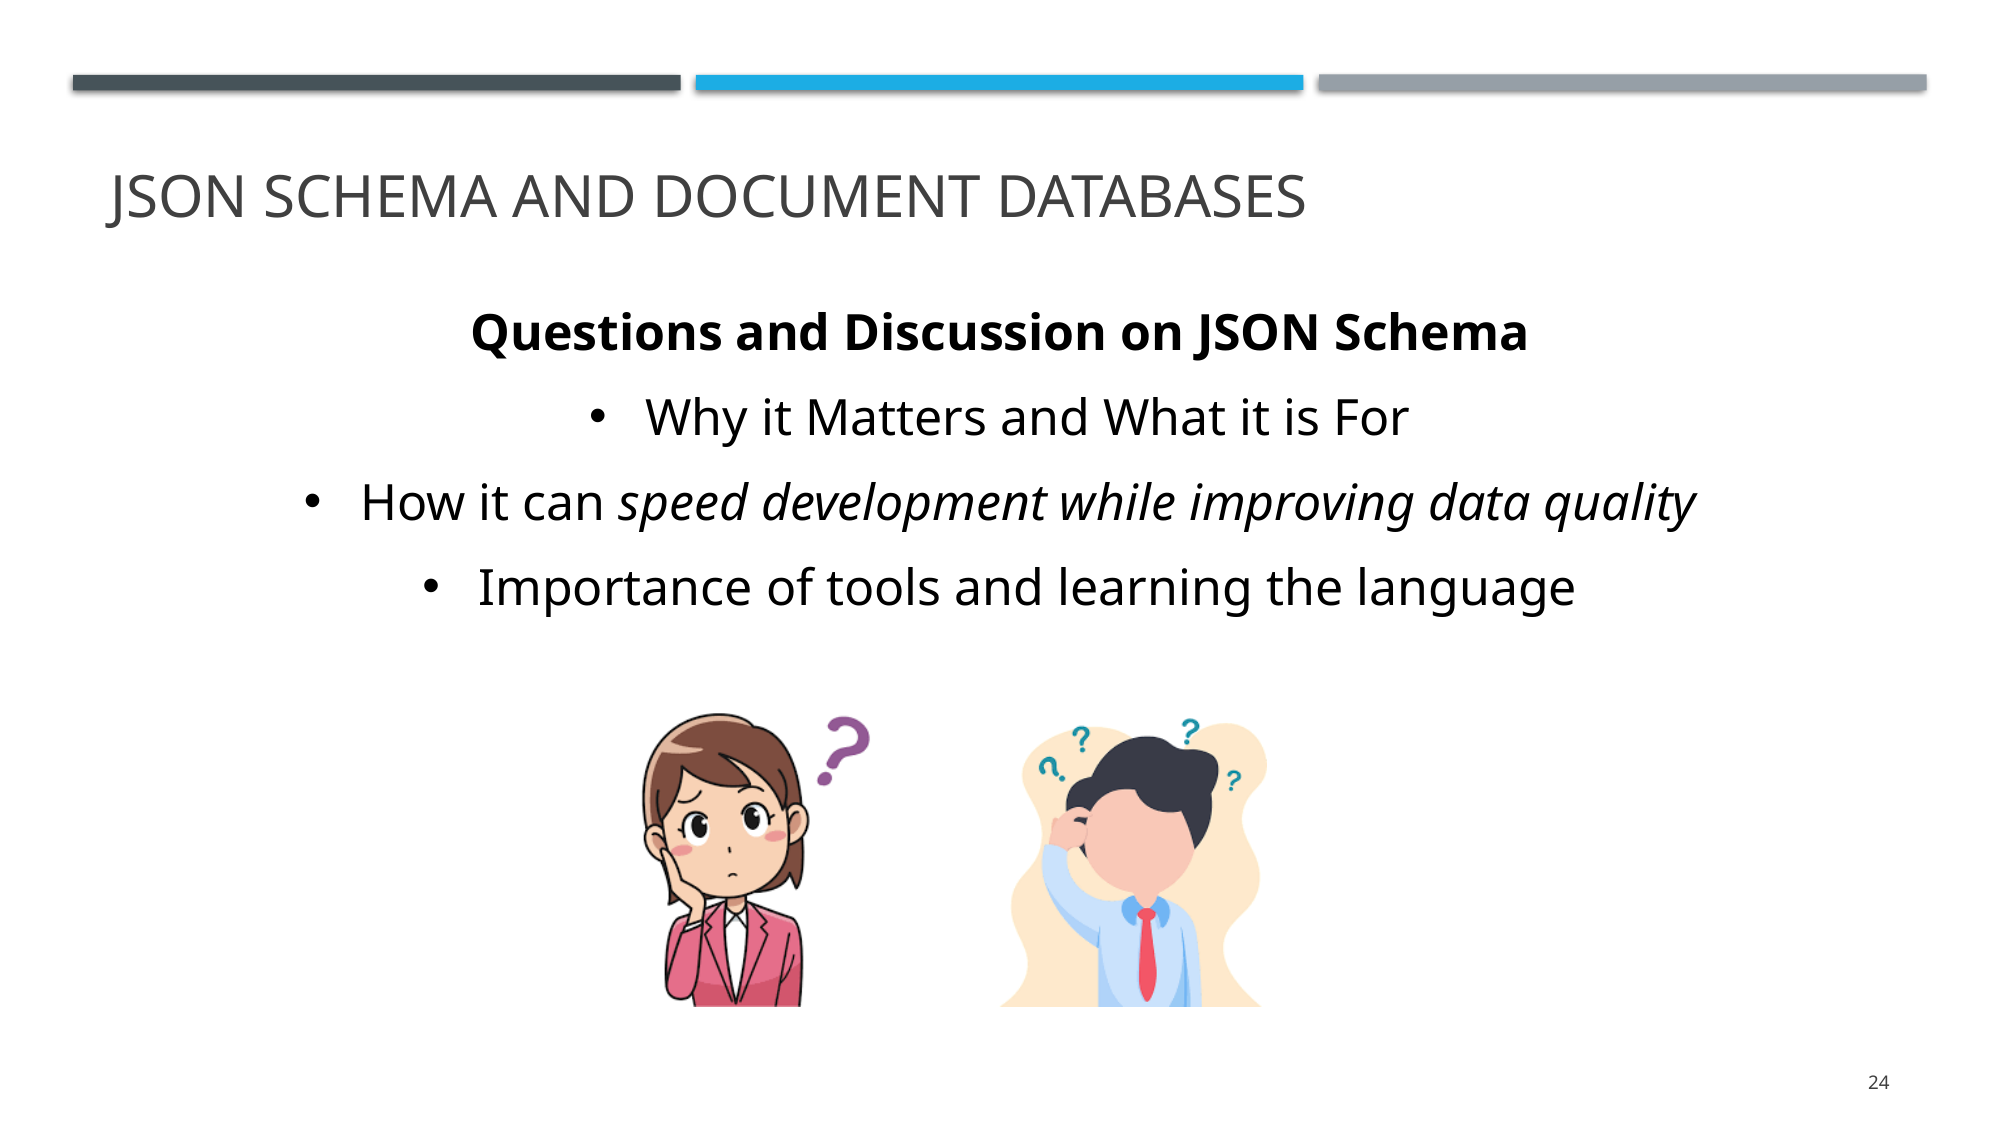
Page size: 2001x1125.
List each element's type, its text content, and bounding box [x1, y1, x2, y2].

title JSON SCHEMA AND DOCUMENT DATABASES [95, 115, 1905, 237]
slide_number 24 [1732, 1053, 1905, 1114]
picture [609, 712, 905, 1007]
text_box Questions and Discussion on JSON Schema Why it Matters and What it is For How it can speed development while improving data quality Importance of tools and learning the language [128, 293, 1872, 623]
picture [999, 712, 1267, 1007]
